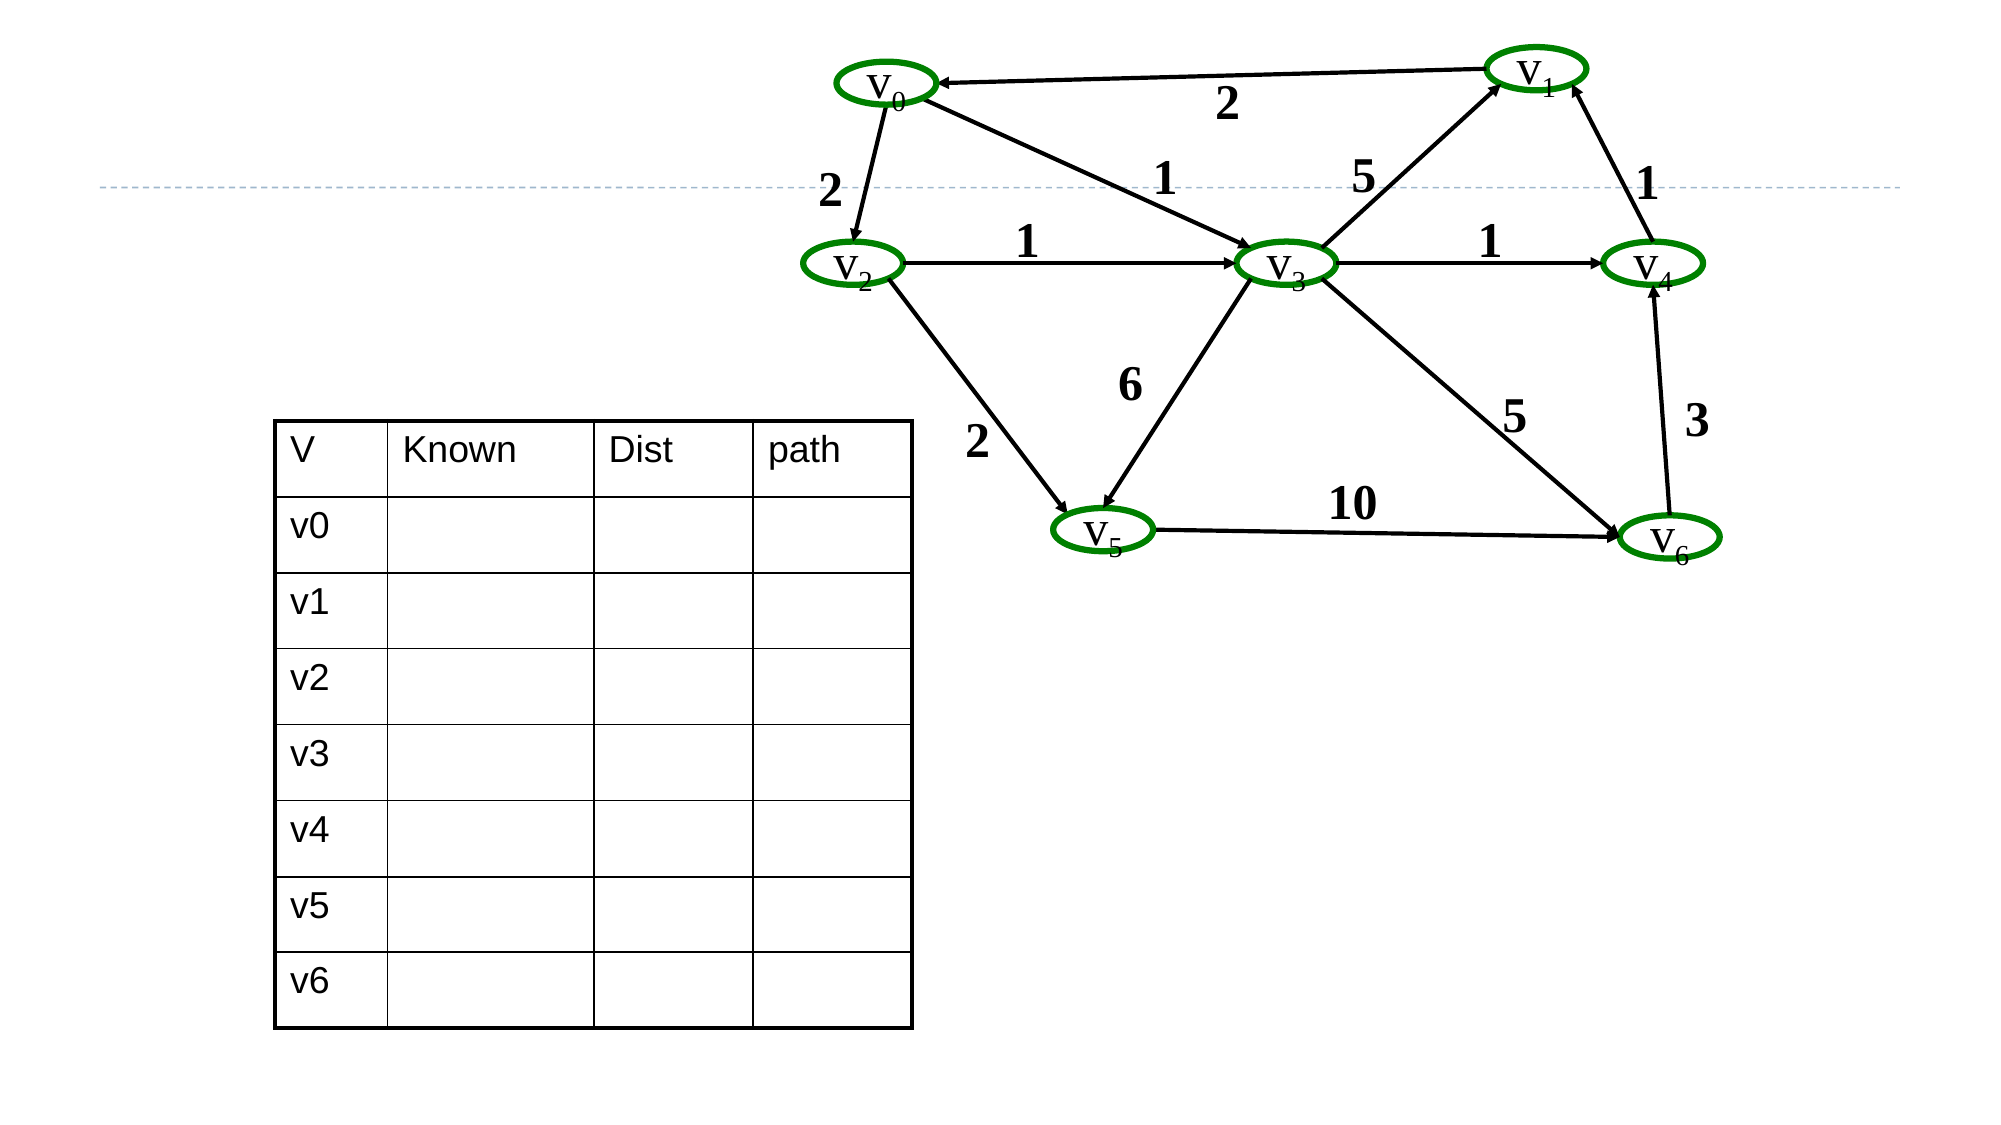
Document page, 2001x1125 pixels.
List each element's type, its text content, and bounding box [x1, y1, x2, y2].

table_cell [388, 574, 593, 648]
table_cell [595, 498, 752, 572]
table_cell v4 [277, 801, 387, 876]
table_cell [754, 725, 910, 800]
table_header V [277, 423, 387, 496]
table_cell [754, 878, 910, 951]
table_cell [595, 725, 752, 800]
table_cell [595, 649, 752, 724]
table_cell v6 [277, 953, 387, 1026]
table_cell [388, 878, 593, 951]
table_cell v5 [277, 878, 387, 951]
table_cell v0 [277, 498, 387, 572]
table_cell [595, 878, 752, 951]
table_cell [388, 953, 593, 1026]
table_cell [388, 649, 593, 724]
table_cell [388, 725, 593, 800]
table_cell [595, 801, 752, 876]
table_header path [754, 423, 796, 496]
table_cell v1 [277, 574, 387, 648]
table_cell [754, 953, 910, 1026]
table_cell [754, 649, 910, 724]
table_cell [754, 801, 910, 876]
title [1559, 45, 1900, 233]
table_header Dist [595, 423, 752, 496]
title [99, 45, 1514, 233]
table_cell [754, 574, 910, 648]
table_cell v2 [277, 649, 387, 724]
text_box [802, 46, 1726, 559]
table_cell [388, 801, 593, 876]
table_cell [388, 498, 593, 572]
table_header Known [388, 423, 593, 496]
table_cell v3 [277, 725, 387, 800]
table_cell [595, 574, 752, 648]
table_cell [595, 953, 752, 1026]
table_cell [754, 498, 910, 572]
